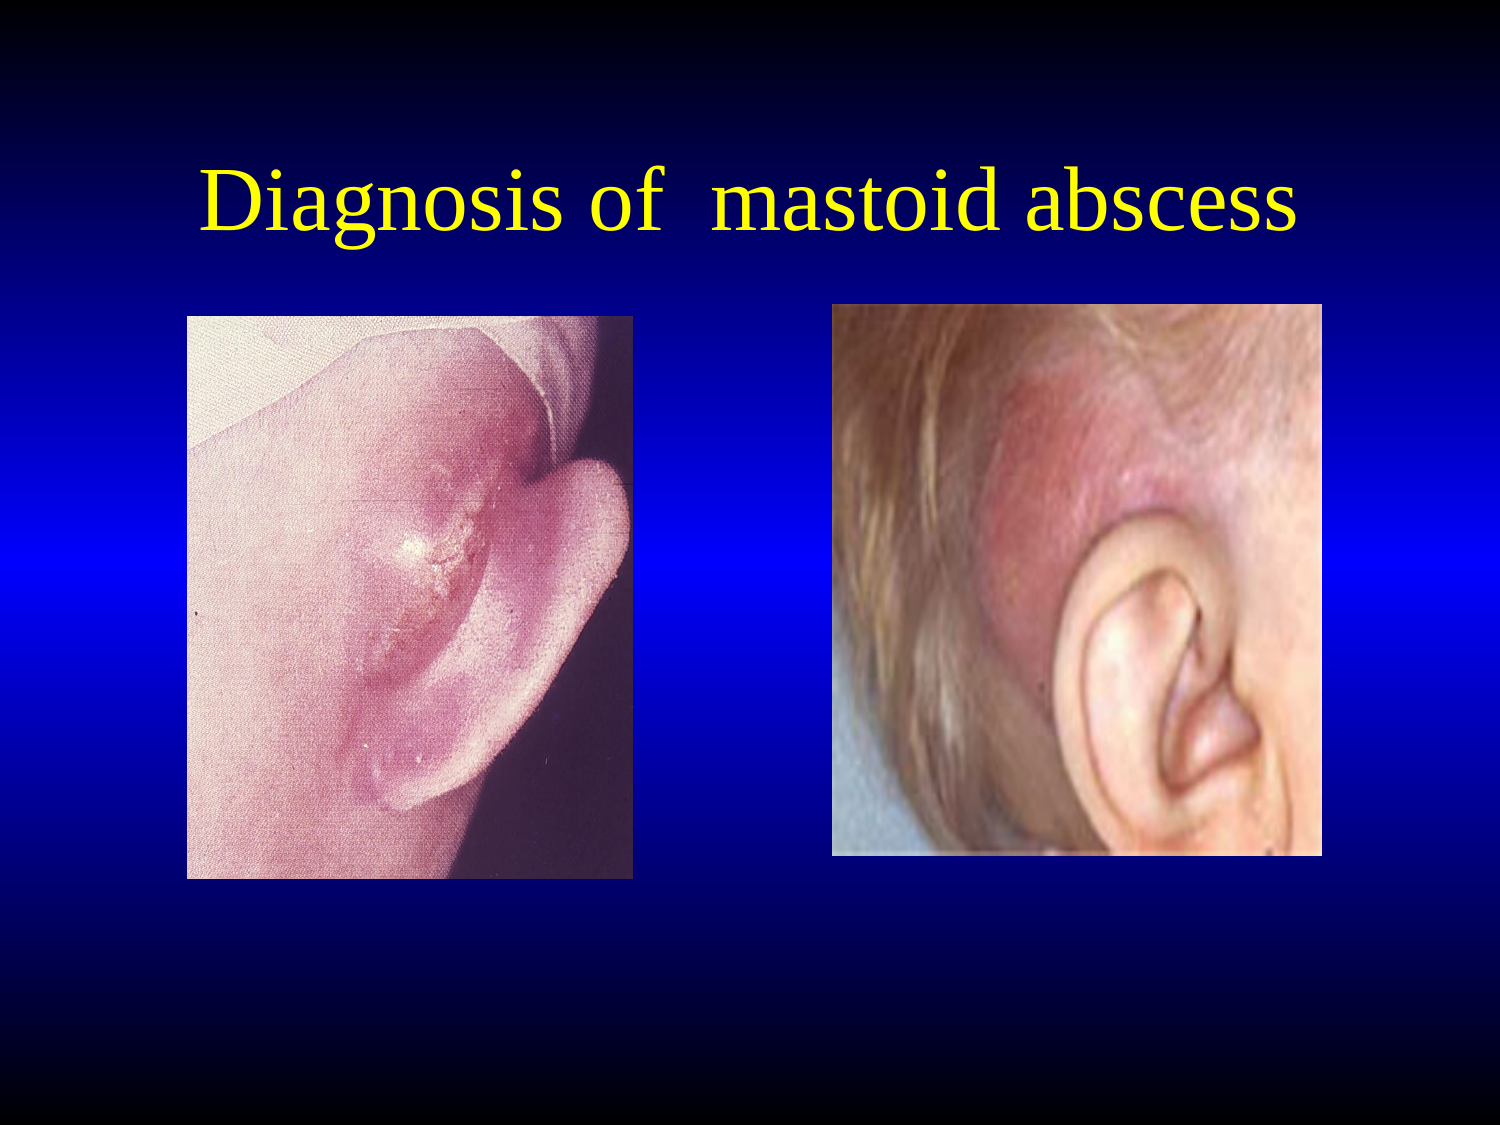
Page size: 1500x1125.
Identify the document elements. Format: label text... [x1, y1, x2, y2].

picture [187, 316, 634, 880]
title Diagnosis of mastoid abscess [112, 99, 1388, 288]
picture [831, 304, 1322, 856]
